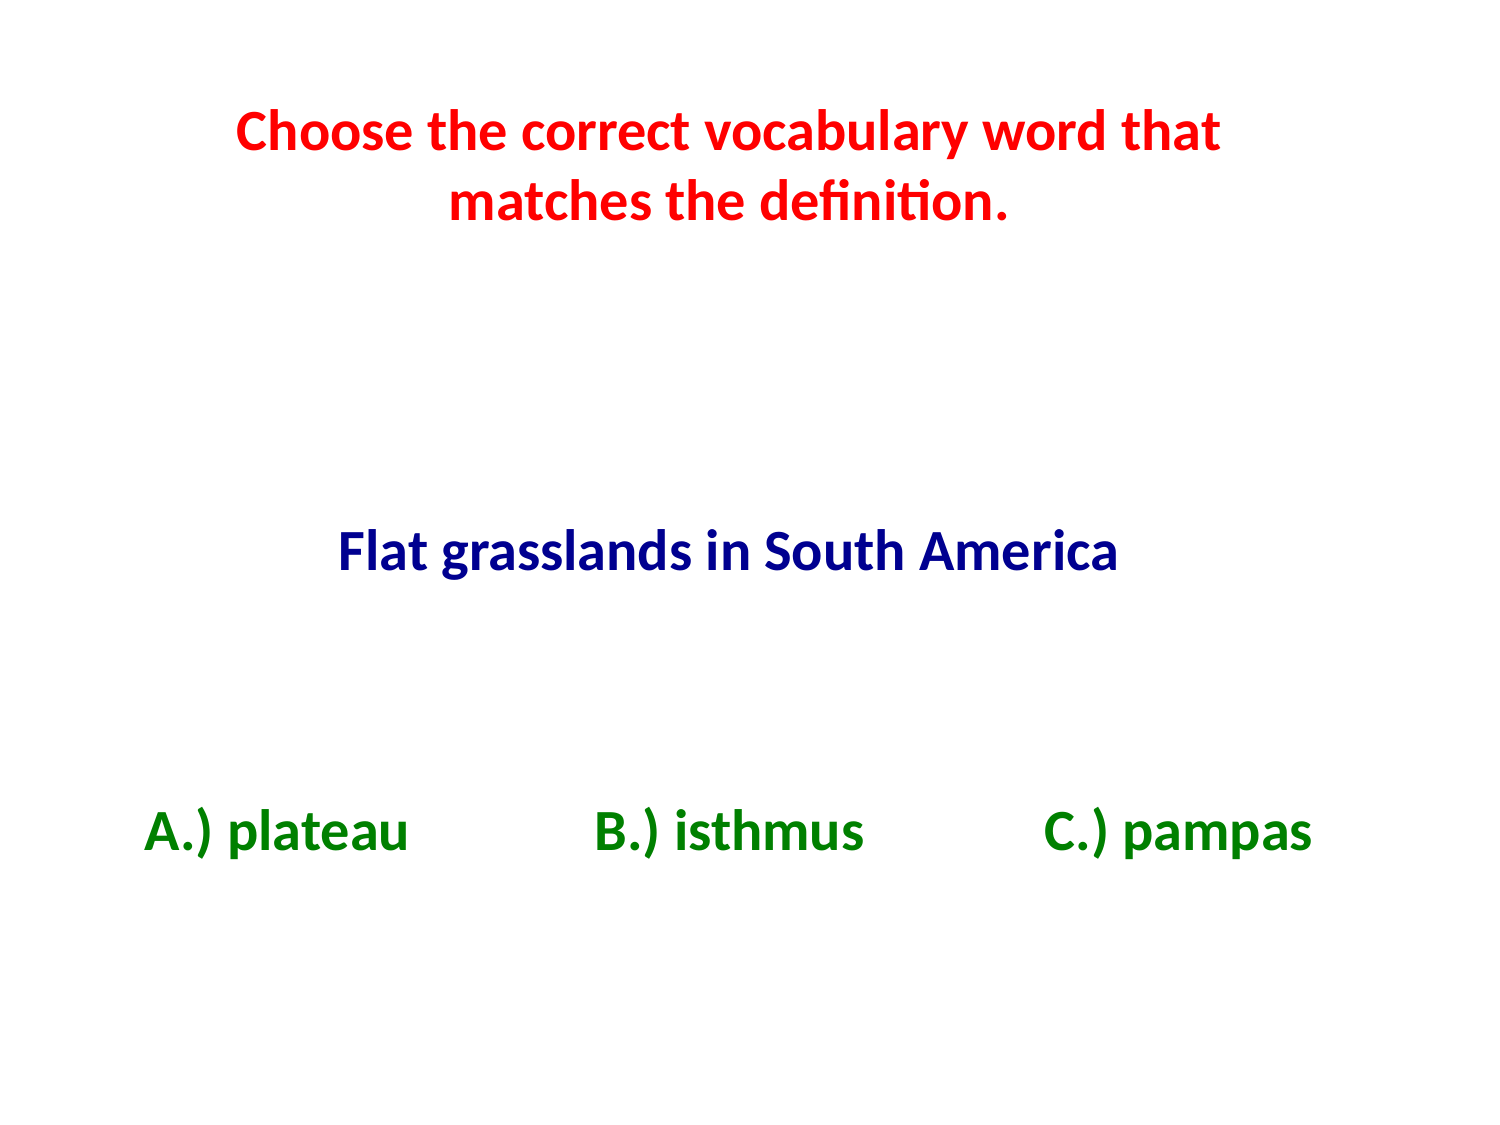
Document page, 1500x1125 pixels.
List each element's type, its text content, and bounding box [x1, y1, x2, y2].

text_box Choose the correct vocabulary word that matches the definition. Flat grasslands in South America A.) plateau B.) isthmus C.) pampas [128, 84, 1330, 878]
